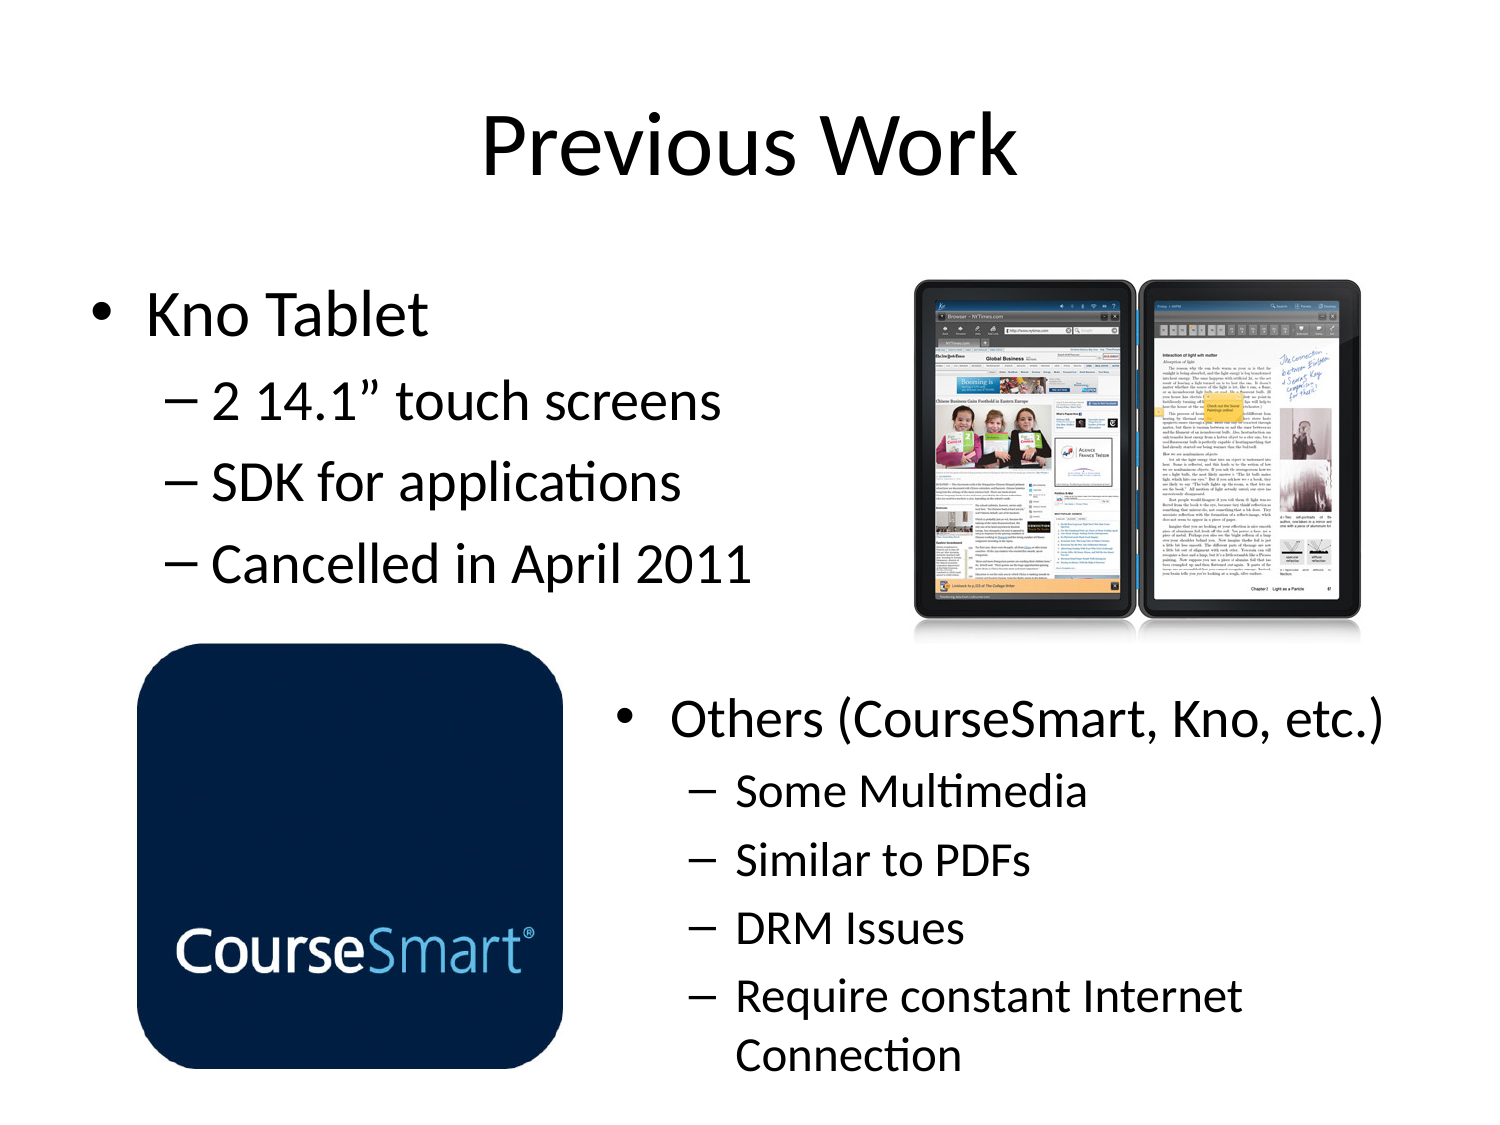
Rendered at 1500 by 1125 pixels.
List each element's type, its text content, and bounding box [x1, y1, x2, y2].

list Kno Tablet 2 14.1” touch screens SDK for applications Cancelled in April 2011 [75, 262, 847, 644]
text_box Others (CourseSmart, Kno, etc.) Some Multimedia Similar to PDFs DRM Issues Require constant Internet Connection [600, 674, 1463, 1091]
title Previous Work [75, 45, 1425, 233]
picture [137, 642, 563, 1069]
picture [845, 274, 1428, 644]
